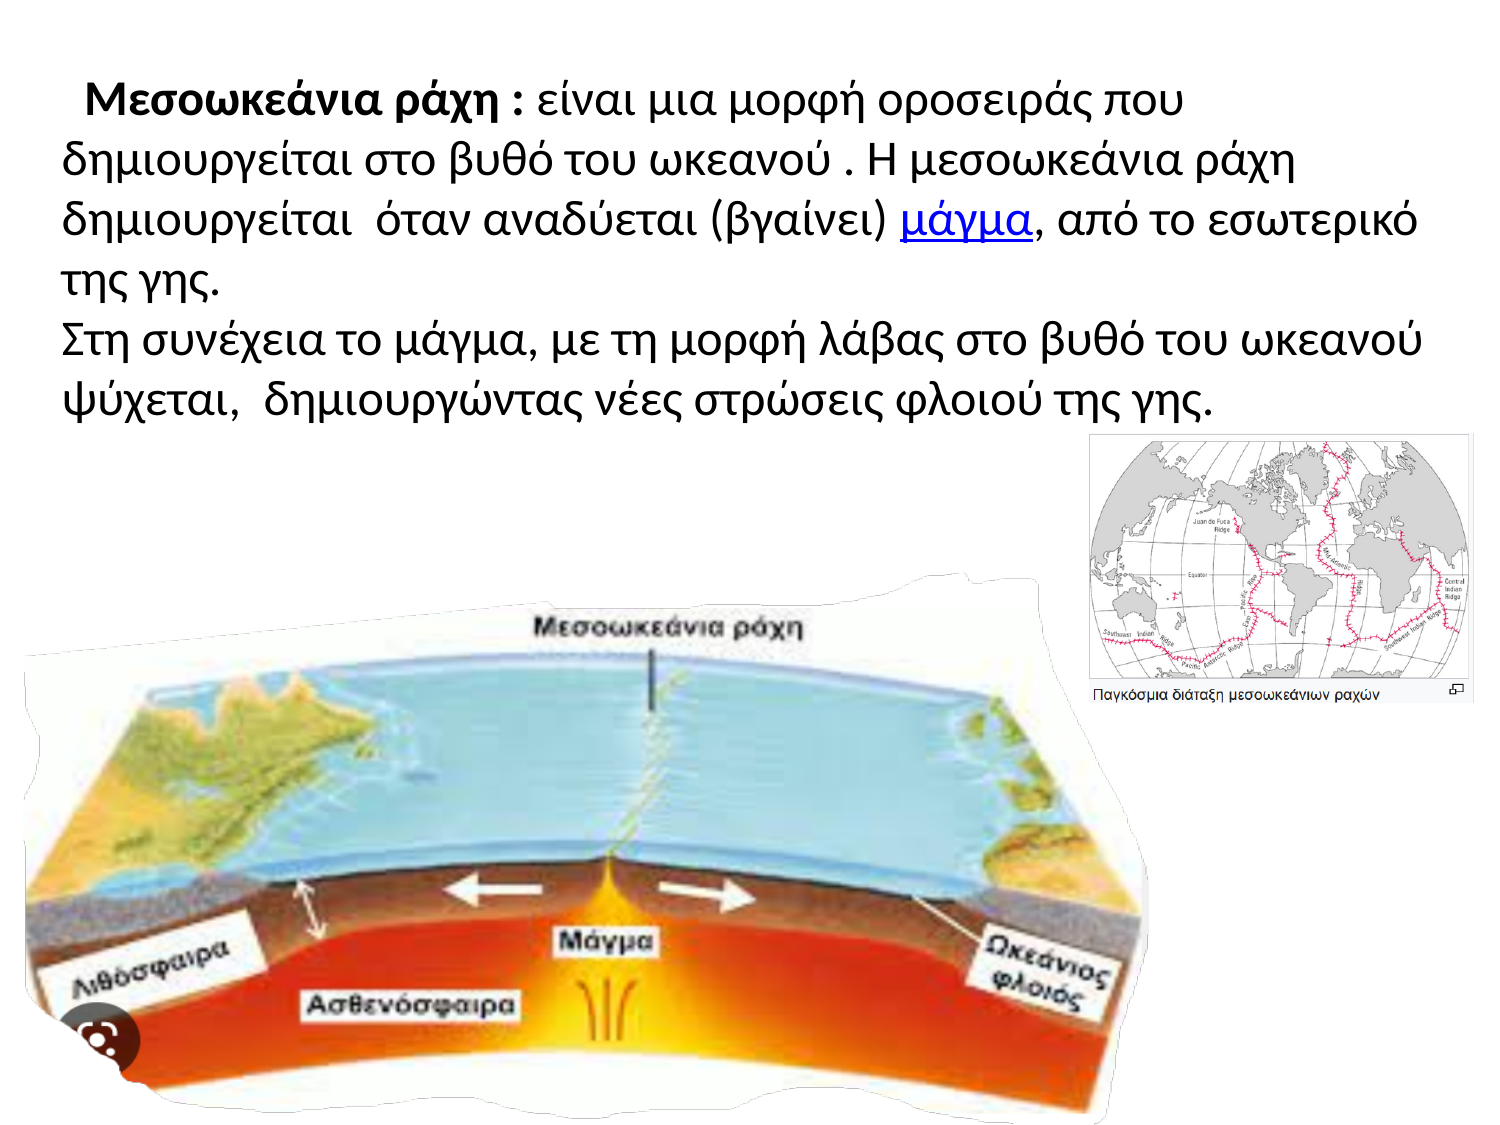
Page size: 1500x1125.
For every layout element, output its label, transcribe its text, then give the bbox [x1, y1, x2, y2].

picture [23, 433, 1475, 1125]
text_box Μεσοωκεάνια ράχη : είναι μια μορφή οροσειράς που δημιουργείται στο βυθό του ωκεανού . Η μεσοωκεάνια ράχη δημιουργείται όταν αναδύεται (βγαίνει) μάγμα, από το εσωτερικό της γης. Στη συνέχεια το μάγμα, με τη μορφή λάβας στο βυθό του ωκεανού ψύχεται, δημιουργώντας νέες στρώσεις φλοιού της γης. [46, 58, 1442, 494]
